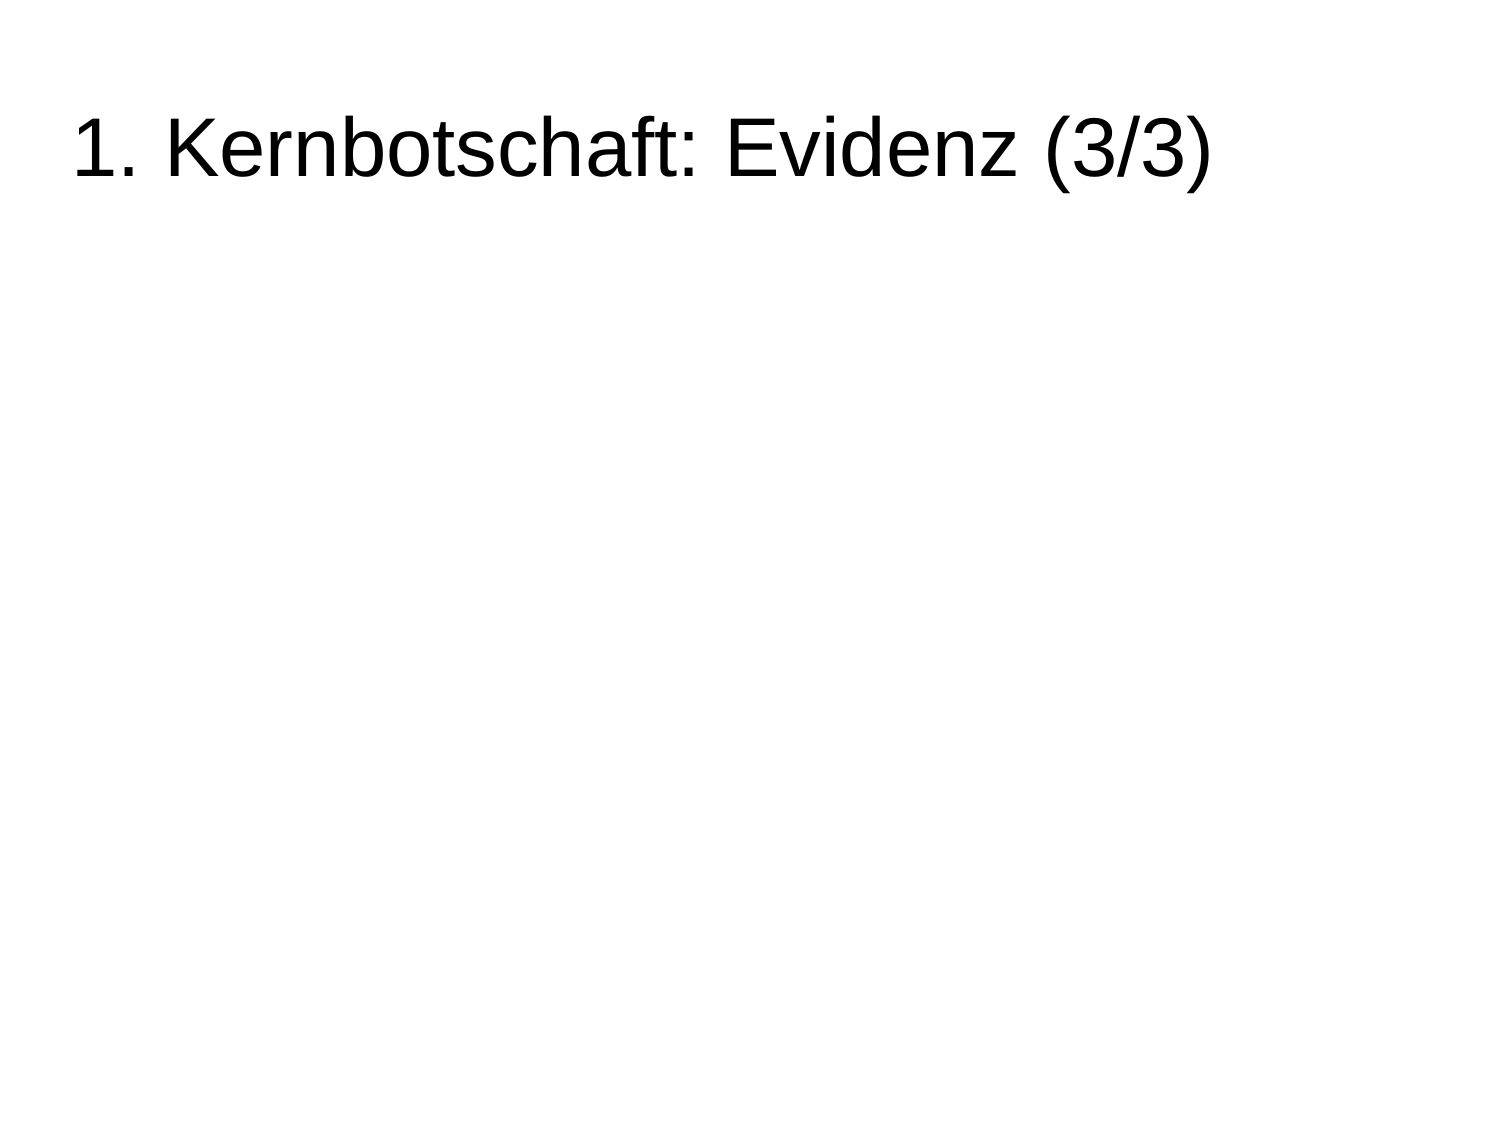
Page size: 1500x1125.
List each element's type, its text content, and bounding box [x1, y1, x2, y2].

title 1. Kernbotschaft: Evidenz (3/3) [65, 38, 1435, 200]
